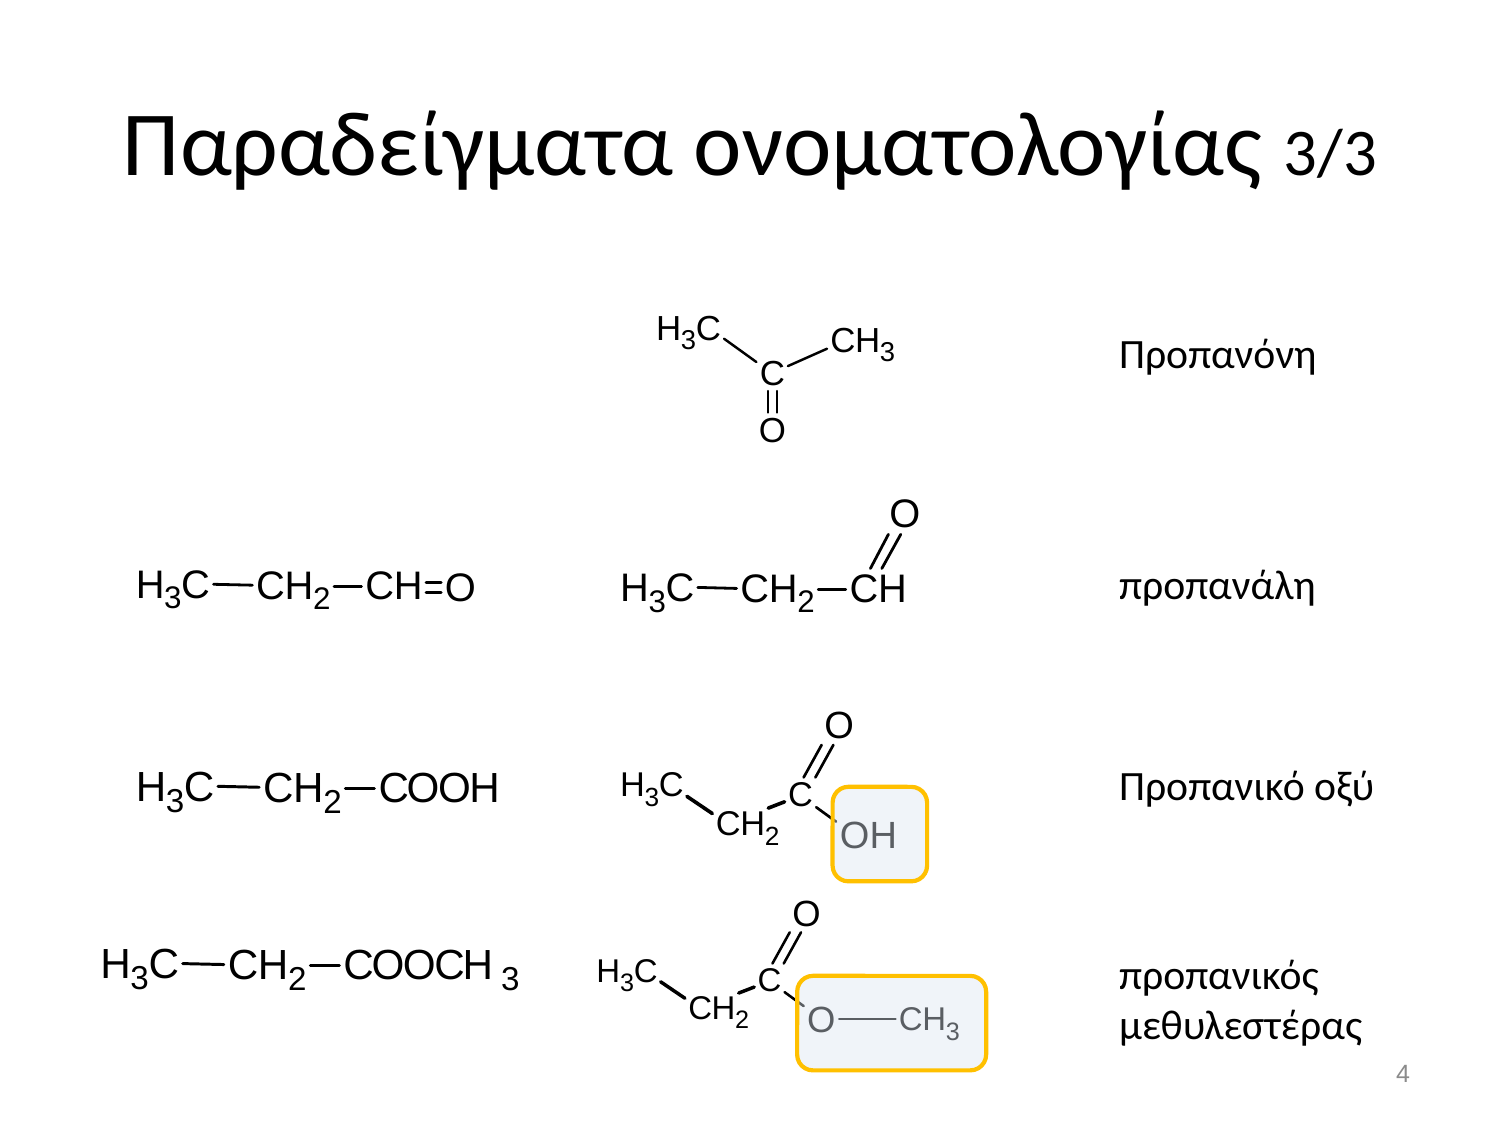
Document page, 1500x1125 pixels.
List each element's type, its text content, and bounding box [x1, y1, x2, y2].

title Παραδείγματα ονοματολογίας 3/3 [75, 45, 1425, 233]
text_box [135, 562, 480, 619]
text_box [795, 973, 989, 1073]
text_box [100, 940, 521, 1000]
text_box προπανάλη [1104, 550, 1412, 616]
slide_number 3 [1074, 1042, 1425, 1103]
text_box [619, 703, 898, 858]
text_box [135, 762, 506, 823]
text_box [596, 892, 961, 1047]
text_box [655, 308, 897, 451]
text_box Προπανικό οξύ [1104, 751, 1447, 817]
text_box [830, 784, 930, 884]
text_box προπανικός μεθυλεστέρας [1104, 940, 1447, 1056]
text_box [619, 491, 924, 622]
text_box Προπανόνη [1104, 319, 1412, 385]
